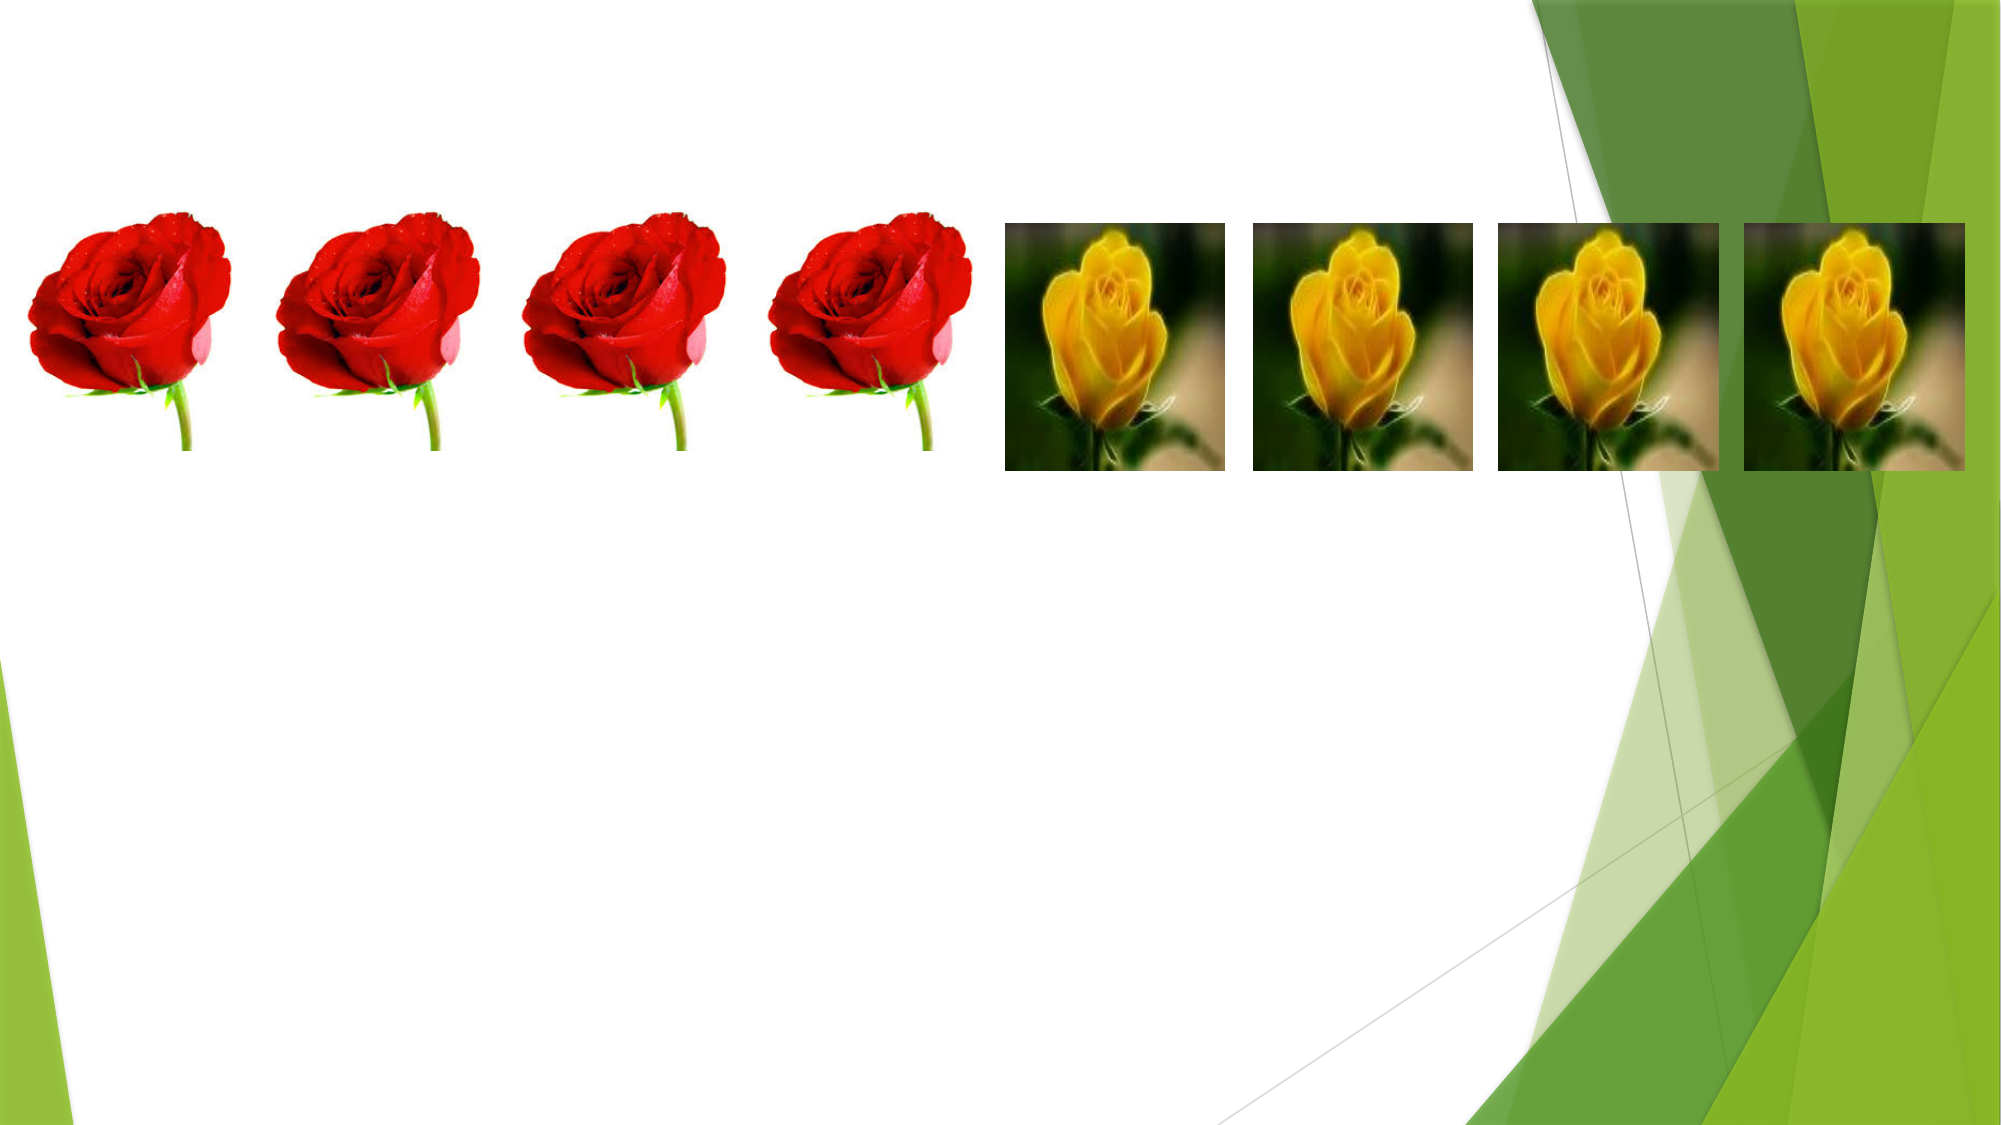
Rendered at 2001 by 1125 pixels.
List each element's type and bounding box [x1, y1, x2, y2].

picture [266, 193, 491, 452]
picture [1498, 223, 1719, 472]
picture [758, 193, 983, 452]
picture [512, 193, 737, 452]
picture [1744, 223, 1965, 472]
picture [1004, 223, 1226, 472]
picture [1252, 223, 1474, 472]
picture [18, 193, 243, 452]
